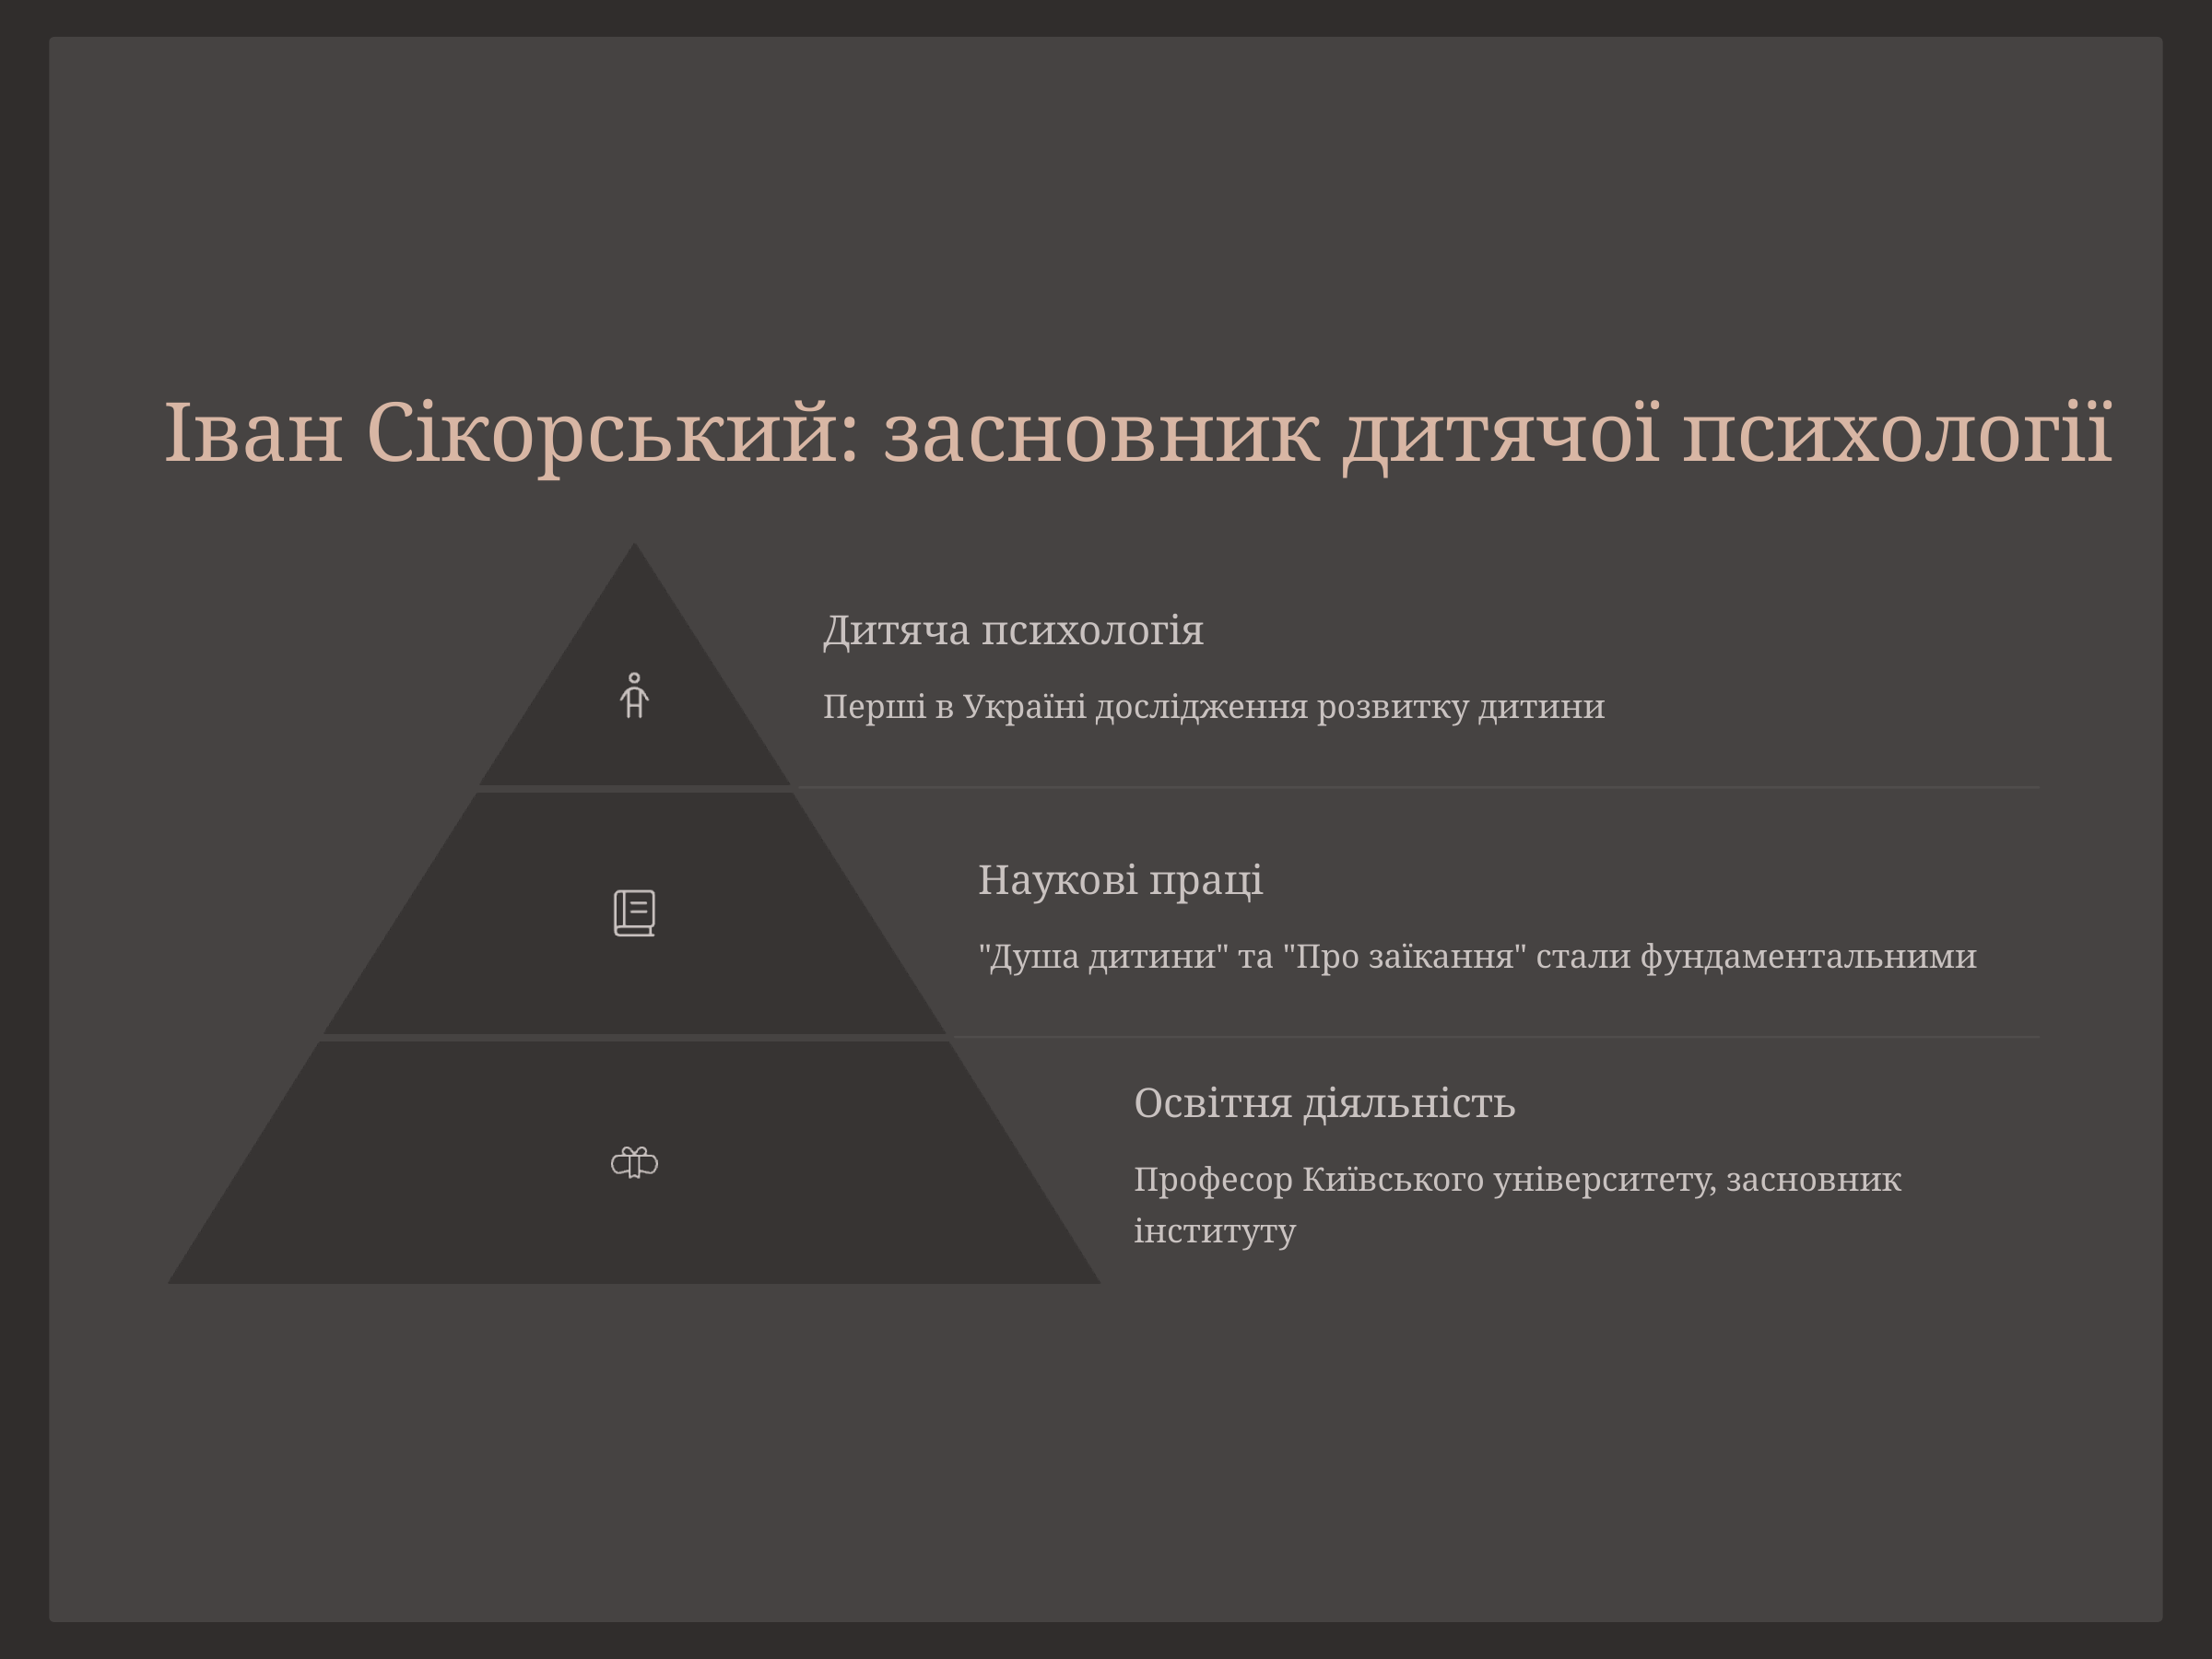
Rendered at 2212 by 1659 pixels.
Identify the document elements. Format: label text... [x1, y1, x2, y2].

text_box Професор Київського університету, засновник інституту [1134, 1146, 2016, 1251]
text_box Освітня діяльність [1134, 1075, 1544, 1126]
text_box "Душа дитини" та "Про заїкання" стали фундаментальними [978, 923, 1926, 975]
picture [324, 793, 947, 1034]
text_box [954, 1035, 2041, 1039]
text_box Дитяча психологія [823, 602, 1233, 654]
text_box Наукові праці [978, 852, 1389, 903]
text_box [49, 36, 2163, 1622]
picture [168, 1041, 1101, 1284]
picture [479, 543, 791, 785]
text_box Перші в Україні дослідження розвитку дитини [823, 673, 1558, 726]
text_box Іван Сікорський: засновник дитячої психології [163, 375, 2013, 478]
